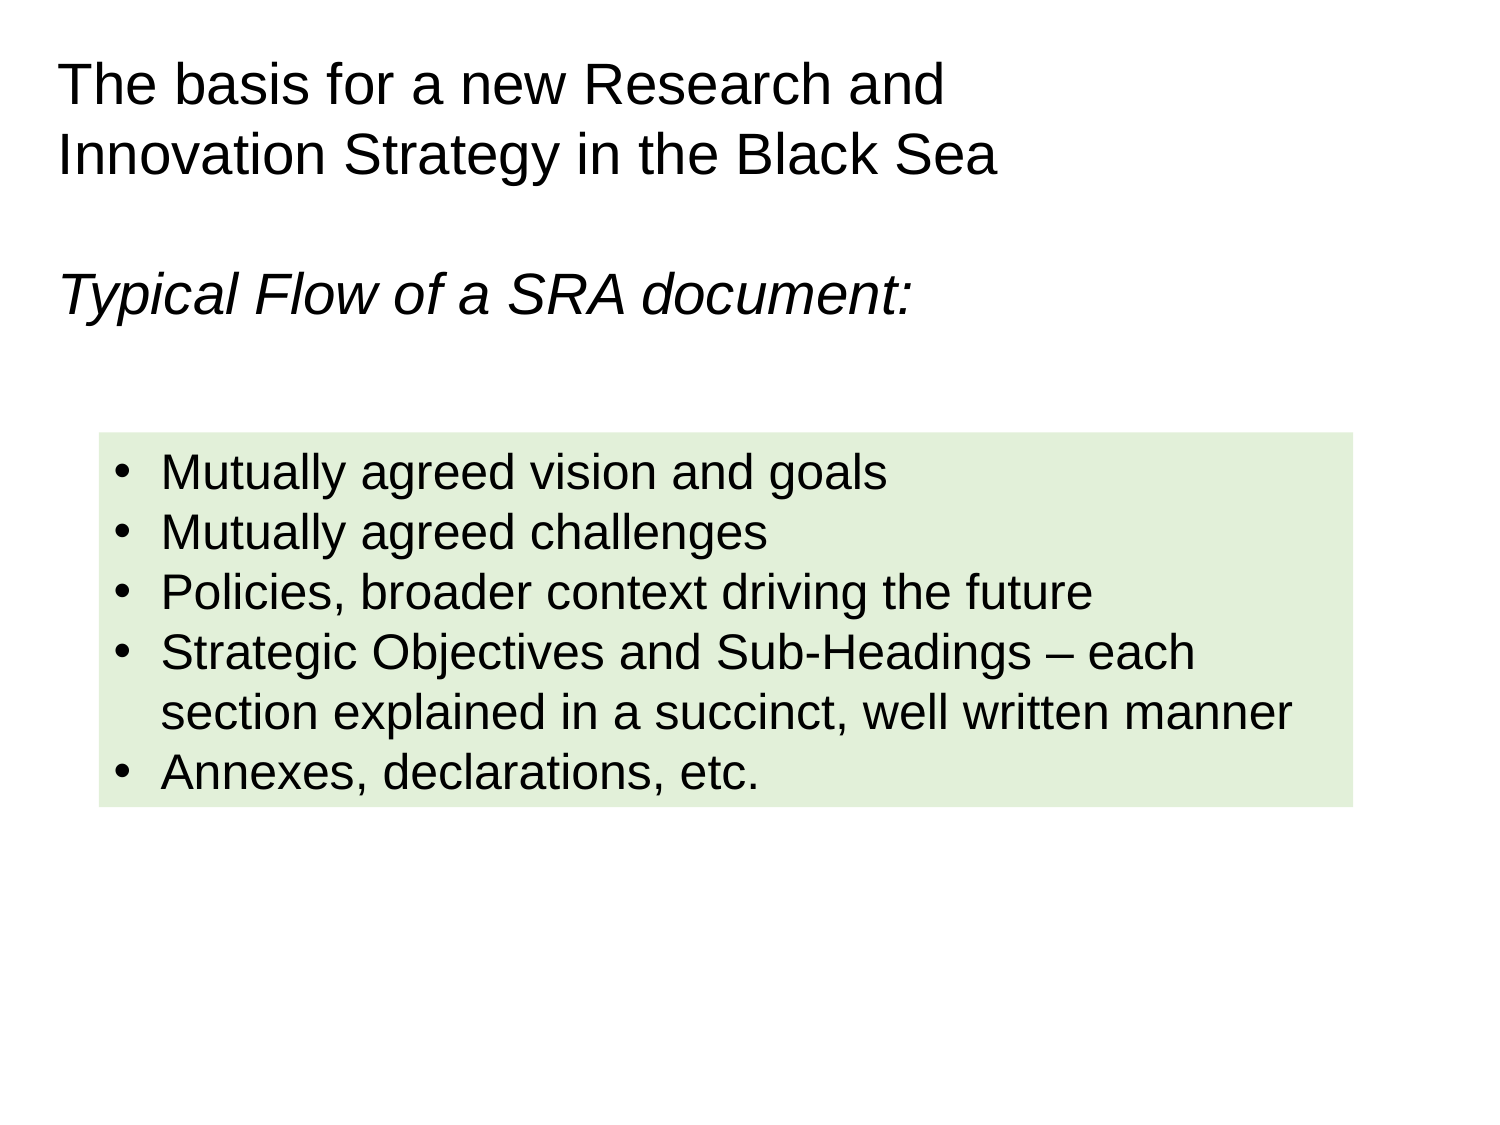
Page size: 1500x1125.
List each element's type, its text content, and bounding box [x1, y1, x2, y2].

text_box The basis for a new Research and Innovation Strategy in the Black Sea Typical Flow of a SRA document: [43, 38, 1015, 334]
text_box Mutually agreed vision and goals Mutually agreed challenges Policies, broader context driving the future Strategic Objectives and Sub-Headings – each section explained in a succinct, well written manner Annexes, declarations, etc. [98, 432, 1354, 808]
